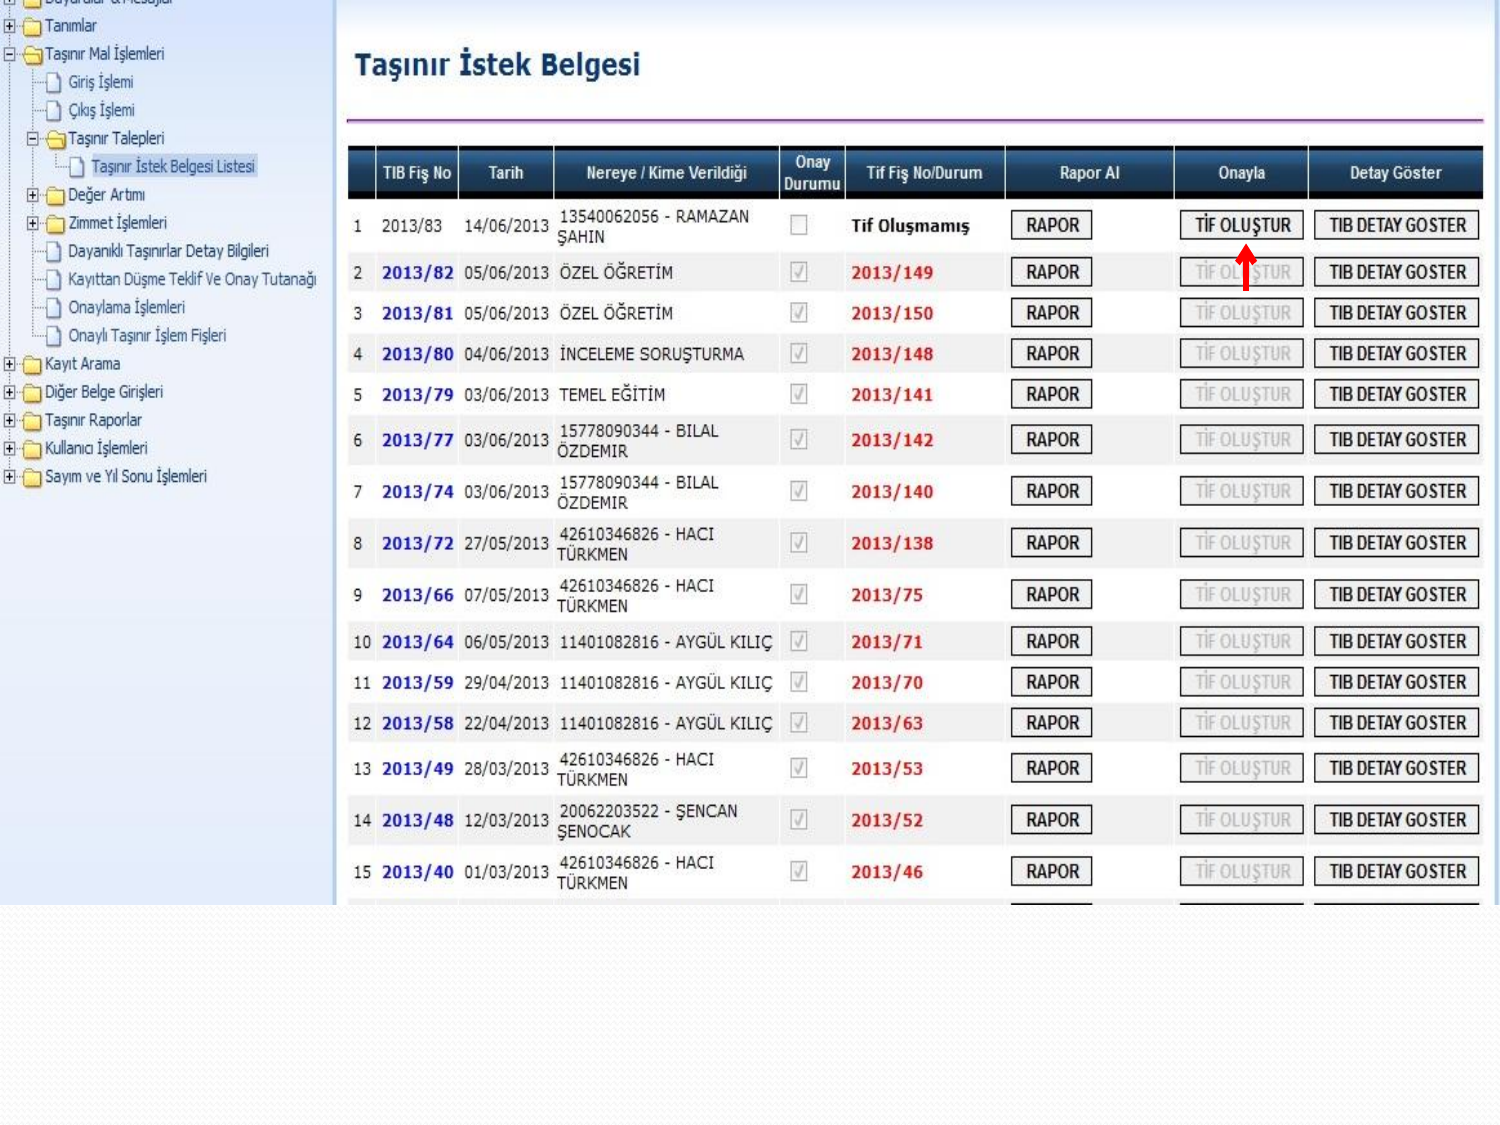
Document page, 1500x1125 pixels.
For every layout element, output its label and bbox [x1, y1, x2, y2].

picture [0, 0, 1500, 905]
